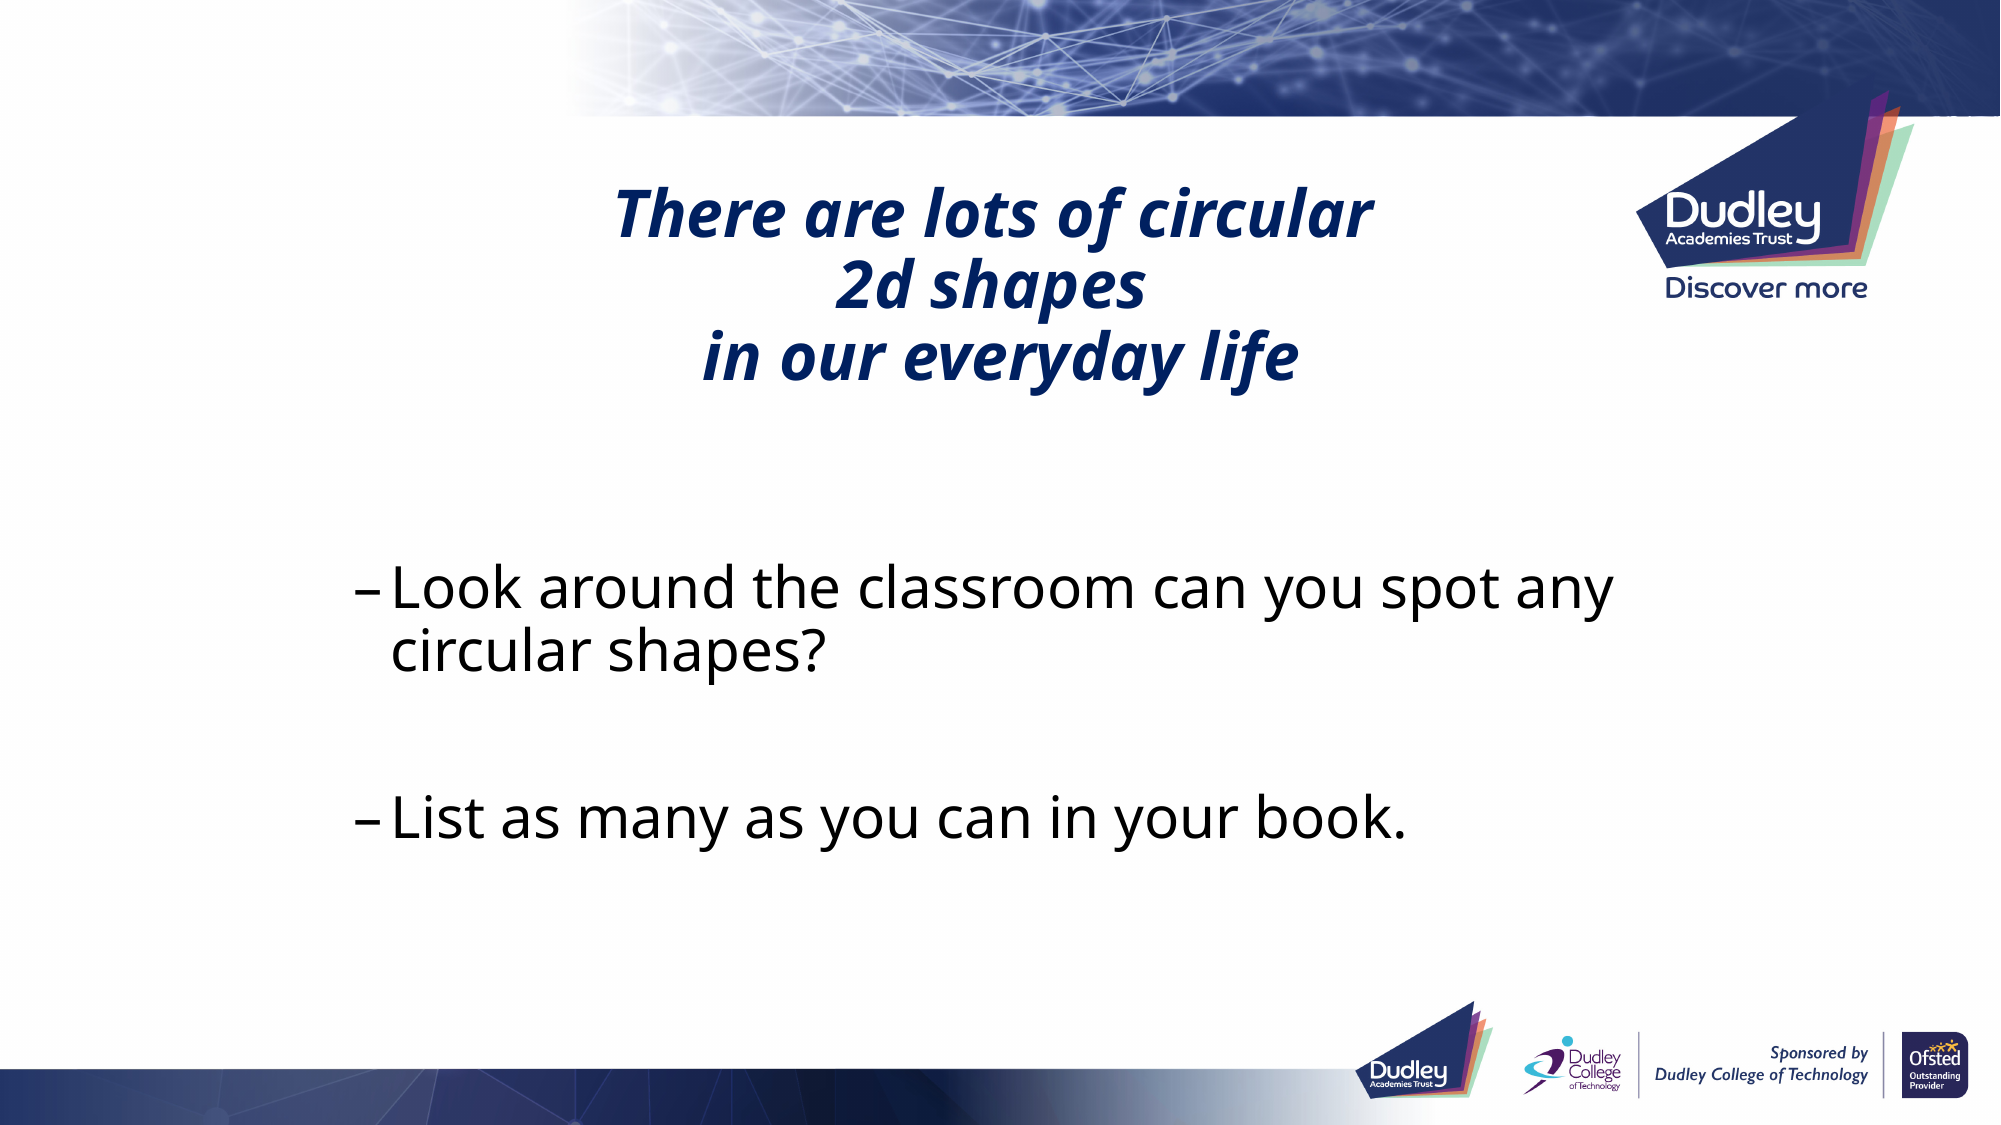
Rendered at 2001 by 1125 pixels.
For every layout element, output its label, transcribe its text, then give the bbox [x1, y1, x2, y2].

picture [0, 0, 2000, 1125]
title There are lots of circular 2d shapes in our everyday life [326, 172, 1677, 403]
list Look around the classroom can you spot any circular shapes? List as many as you can in your book. [338, 550, 1689, 1125]
